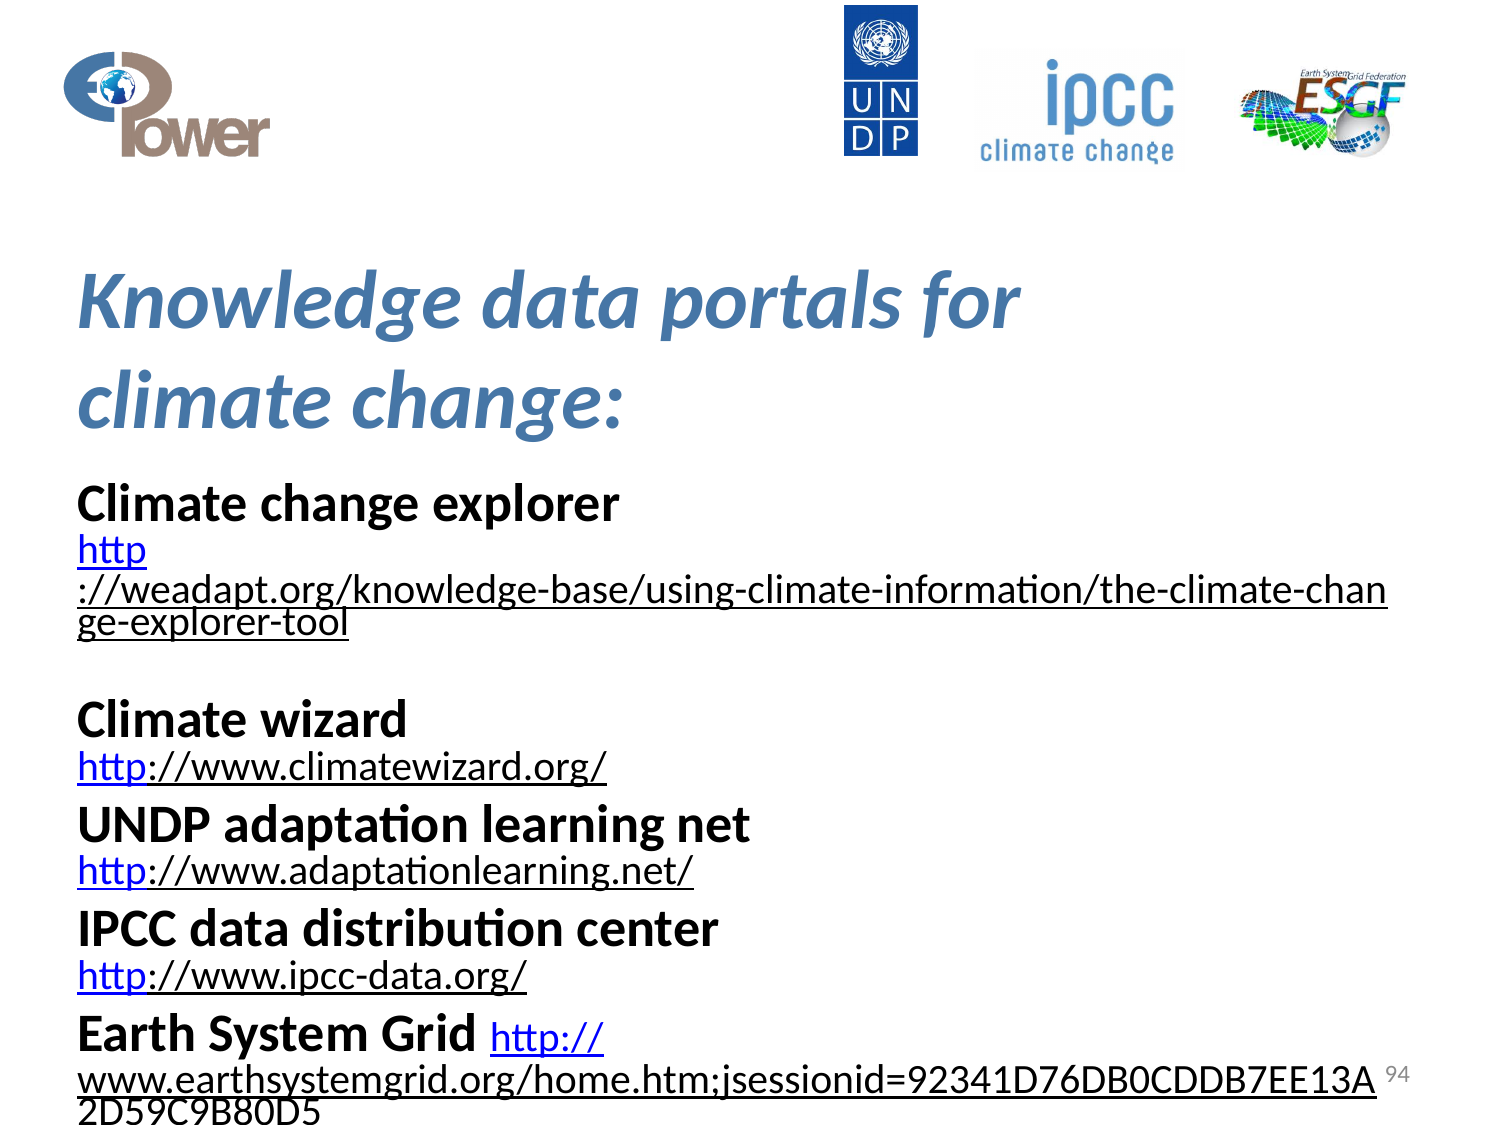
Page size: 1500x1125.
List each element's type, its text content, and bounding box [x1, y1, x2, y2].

list Climate change explorer http://weadapt.org/knowledge-base/using-climate-information/the-climate-change-explorer-tool Climate wizard http://www.climatewizard.org/ UNDP adaptation learning net http://www.adaptationlearning.net/ IPCC data distribution center http://www.ipcc-data.org/ Earth System Grid http://www.earthsystemgrid.org/home.htm;jsessionid=92341D76DB0CDDB7EE13A2D59C9B80D5 [62, 472, 1409, 1123]
slide_number 94 [1074, 1042, 1425, 1103]
picture [61, 49, 270, 157]
title Knowledge data portals for climate change: [62, 236, 1409, 454]
picture [844, 5, 918, 156]
picture [1234, 61, 1409, 161]
picture [974, 48, 1185, 172]
